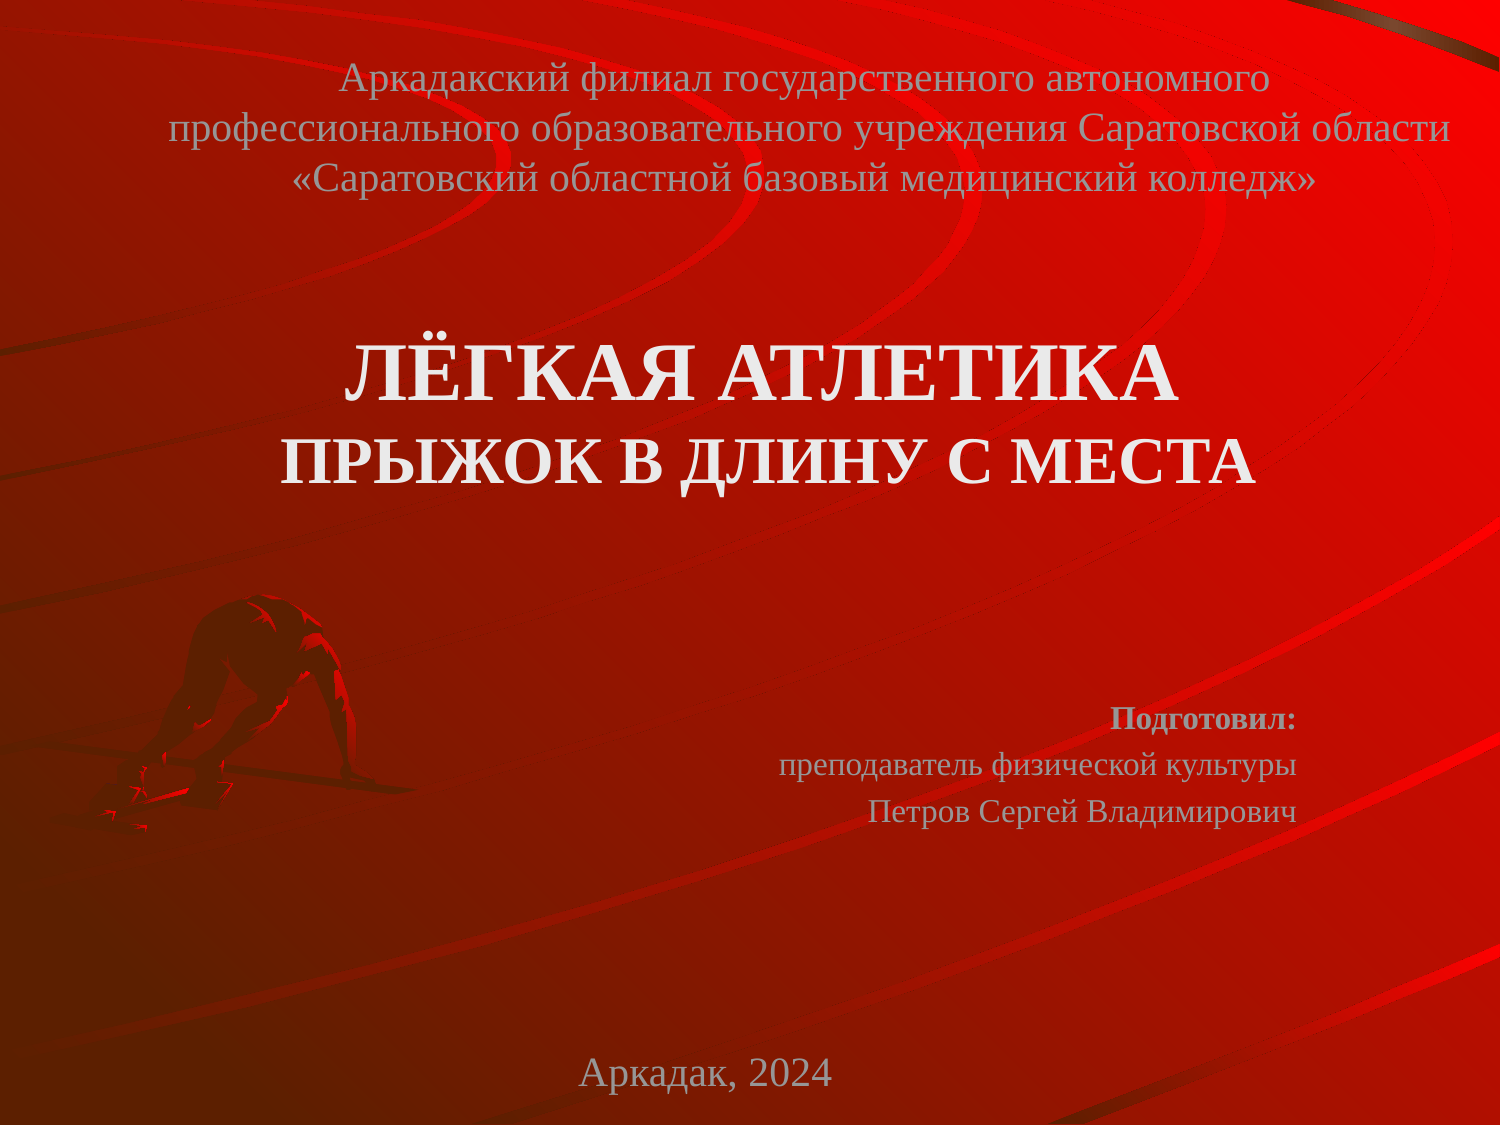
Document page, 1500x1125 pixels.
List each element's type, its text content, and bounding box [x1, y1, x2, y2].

text_box Аркадак, 2024 [563, 1037, 848, 1103]
text_box Аркадакский филиал государственного автономного профессионального образовательного учреждения Саратовской области «Саратовский областной базовый медицинский колледж» [99, 42, 1500, 207]
title ЛЁГКАЯ АТЛЕТИКА [124, 262, 1401, 526]
subtitle ПРЫЖОК В ДЛИНУ С МЕСТА Подготовил: преподаватель физической культуры Петров Сергей Владимирович [224, 424, 1313, 988]
